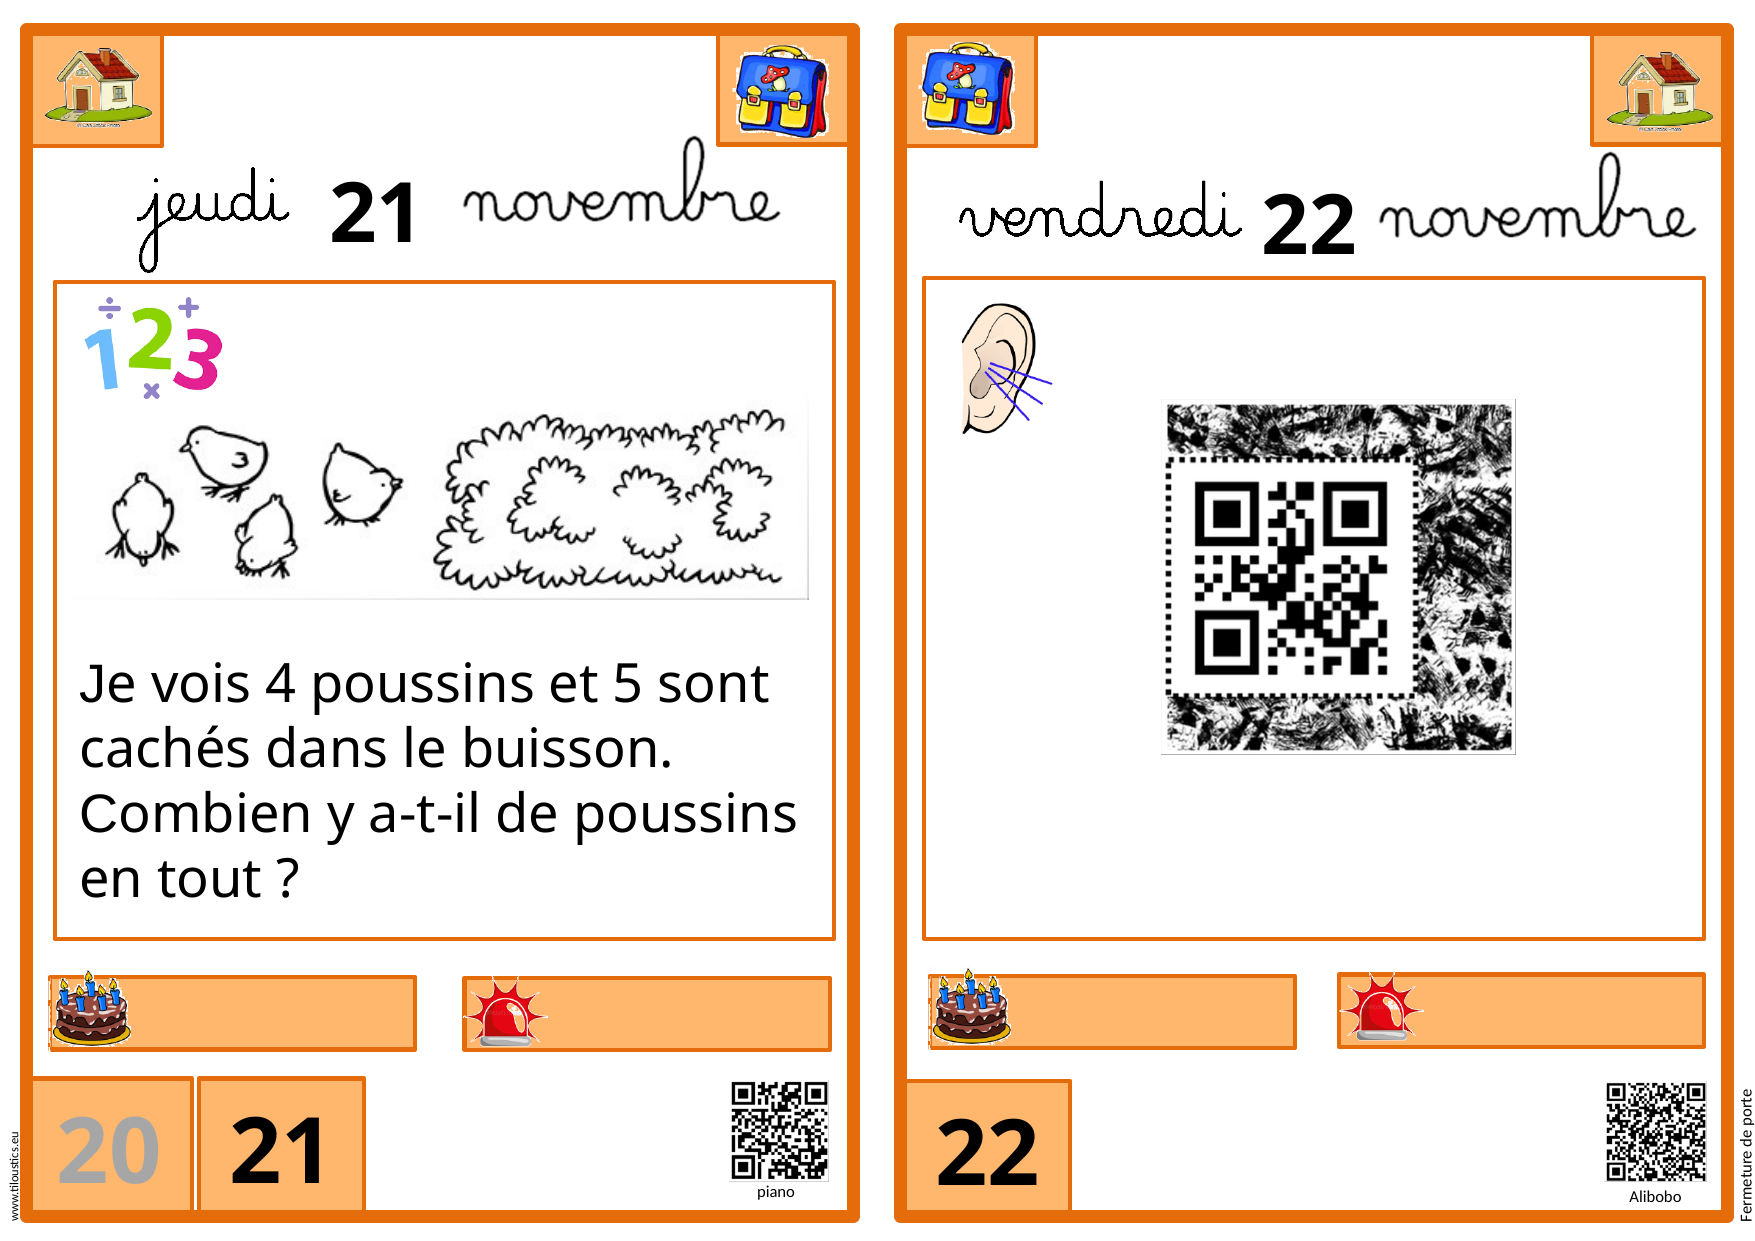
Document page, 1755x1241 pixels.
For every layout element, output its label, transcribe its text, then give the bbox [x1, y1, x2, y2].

text_box piano [722, 1173, 829, 1209]
text_box 21 [311, 167, 443, 251]
text_box [563, 976, 832, 1052]
text_box [139, 975, 417, 1052]
picture [956, 297, 1058, 441]
text_box Alibobo [1602, 1186, 1709, 1214]
text_box [53, 280, 836, 941]
picture [133, 157, 294, 276]
picture [1161, 399, 1516, 755]
picture [956, 170, 1260, 249]
picture [1367, 141, 1705, 252]
text_box 22 [1244, 179, 1375, 263]
picture [909, 42, 1021, 143]
picture [452, 953, 558, 1068]
picture [1604, 1081, 1707, 1182]
text_box [1440, 972, 1706, 1049]
picture [45, 48, 152, 129]
picture [452, 45, 836, 236]
picture [46, 968, 135, 1056]
picture [54, 295, 809, 600]
text_box [899, 27, 1730, 1219]
picture [1606, 52, 1713, 132]
text_box [24, 27, 855, 1219]
text_box [1018, 974, 1297, 1050]
picture [1328, 947, 1435, 1063]
text_box [922, 276, 1706, 941]
picture [926, 966, 1014, 1055]
picture [729, 1080, 829, 1182]
text_box Je vois 4 poussins et 5 sont cachés dans le buisson. Combien y a-t-il de poussins en tout ? [64, 641, 836, 916]
text_box Fermeture de porte [1727, 1046, 1755, 1237]
